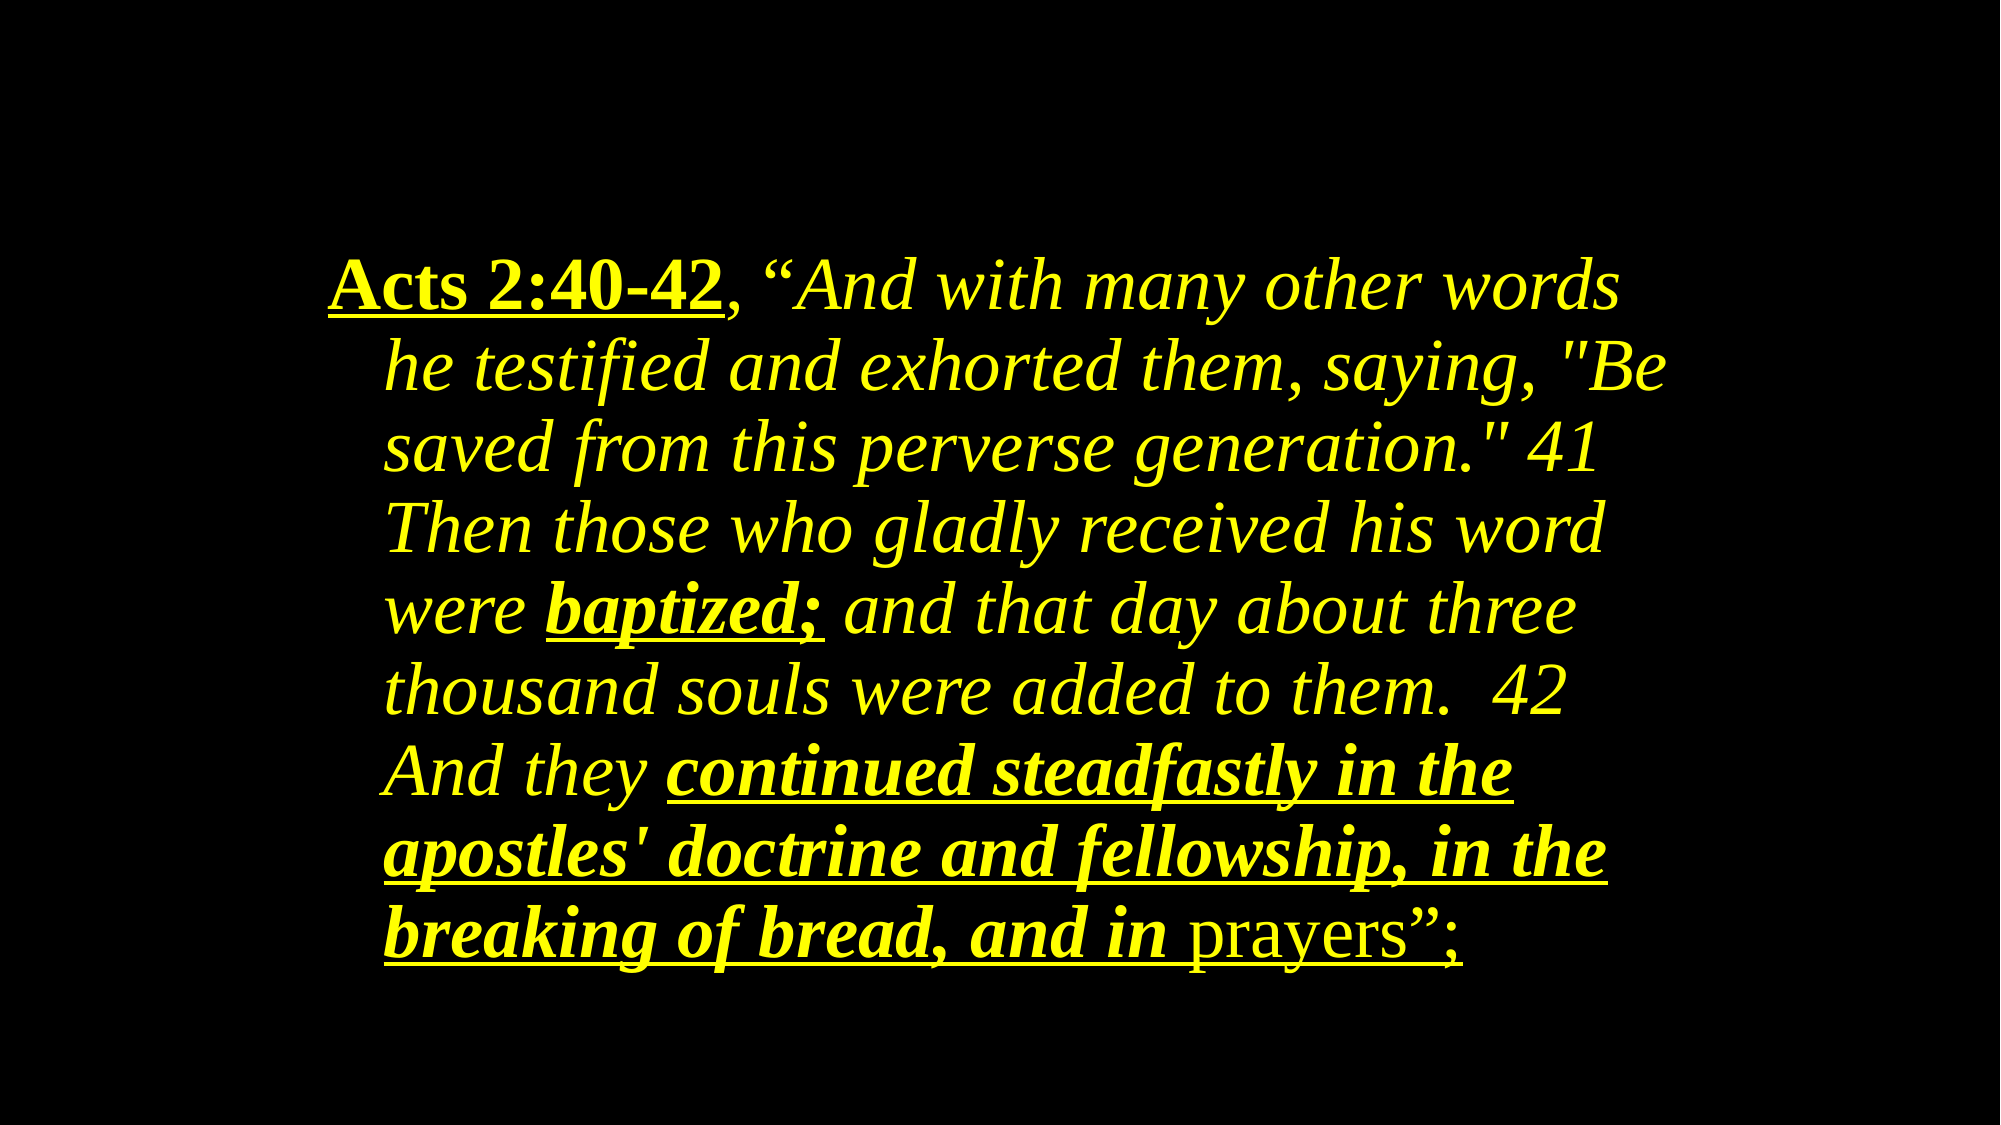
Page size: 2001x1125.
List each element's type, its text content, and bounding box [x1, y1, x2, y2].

list Acts 2:40-42, “And with many other words he testified and exhorted them, saying, "Be saved from this perverse generation." 41 Then those who gladly received his word were baptized; and that day about three thousand souls were added to them. 42 And they continued steadfastly in the apostles' doctrine and fellowship, in the breaking of bread, and in prayers”; [312, 237, 1688, 1000]
